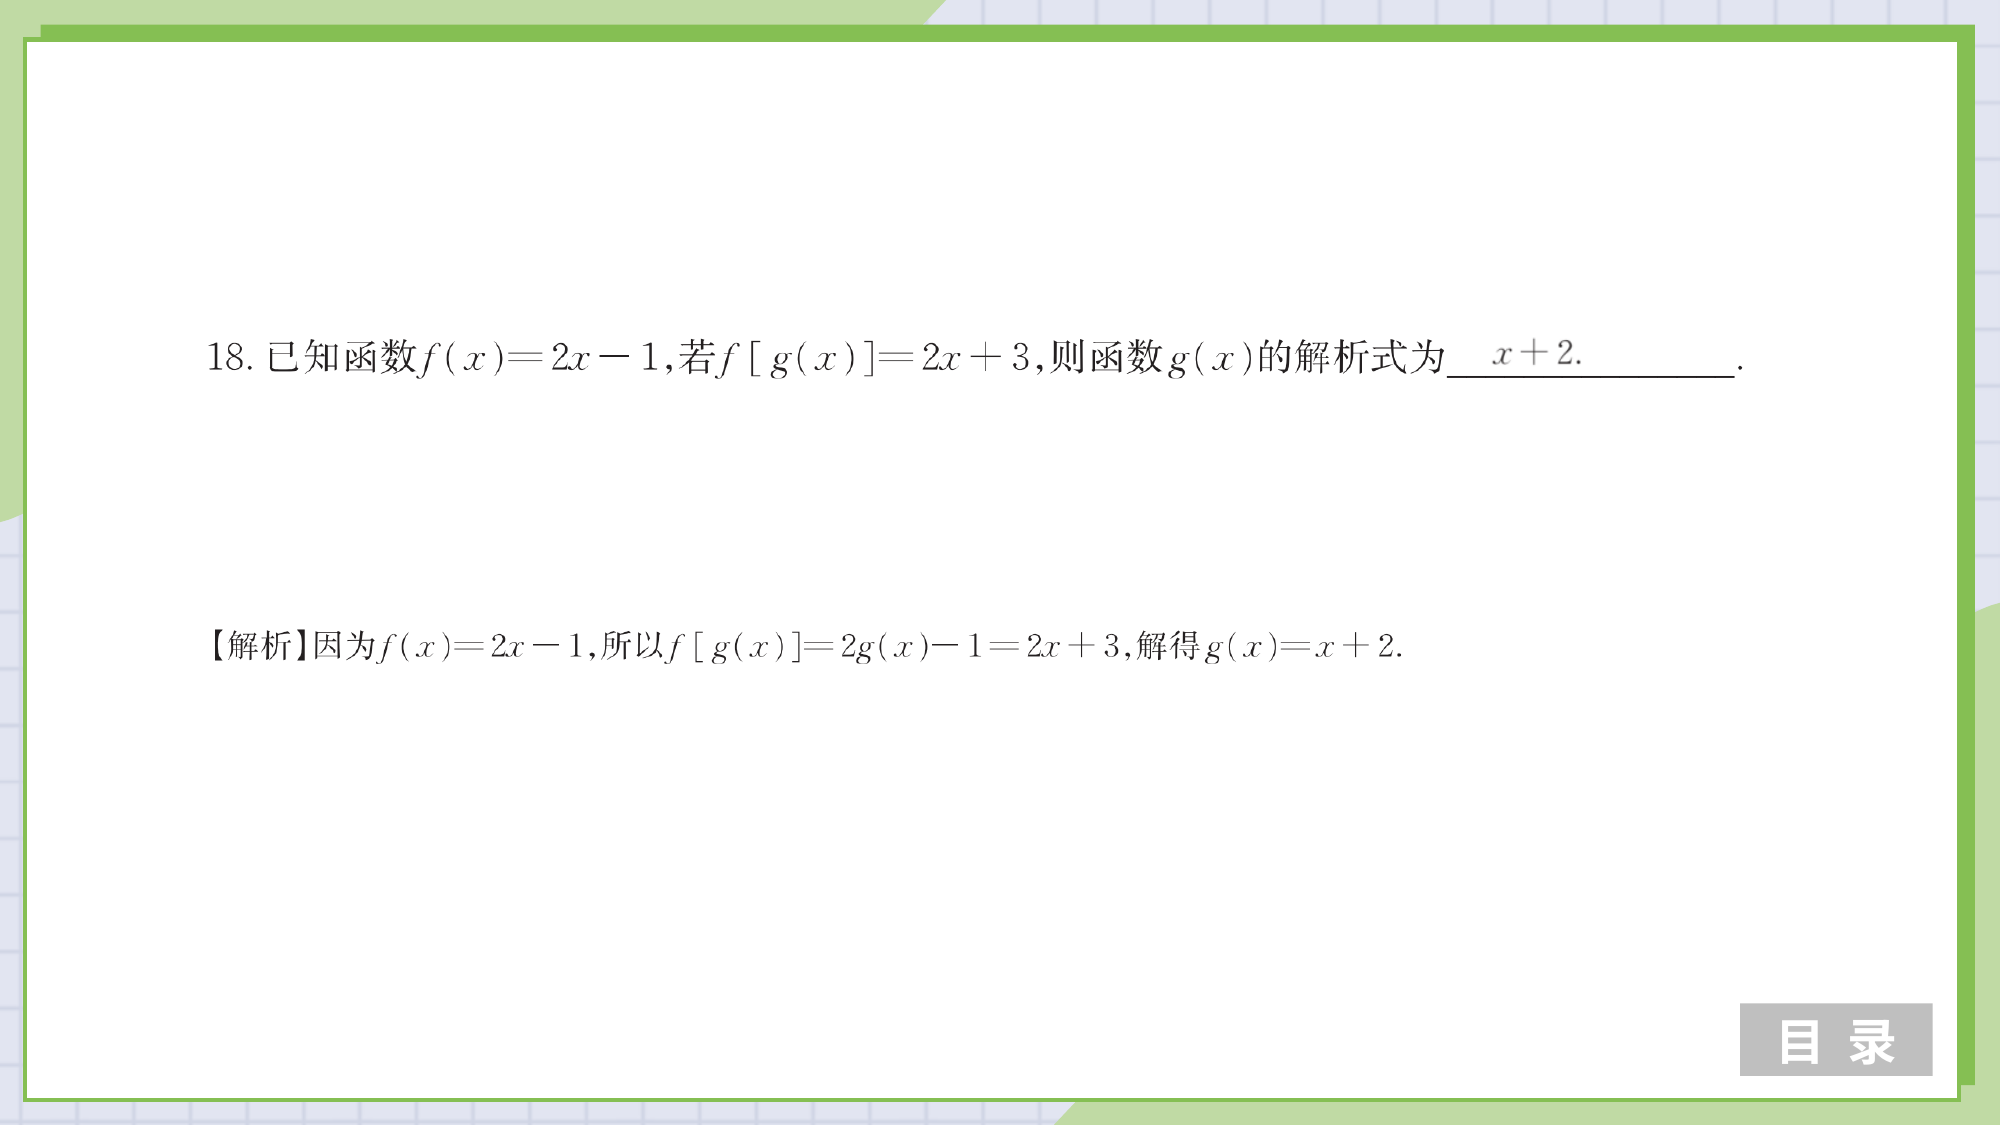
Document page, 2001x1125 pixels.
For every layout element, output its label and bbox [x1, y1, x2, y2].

picture [925, 0, 2000, 611]
picture [189, 321, 1754, 394]
picture [0, 515, 1074, 1125]
picture [201, 617, 1489, 672]
